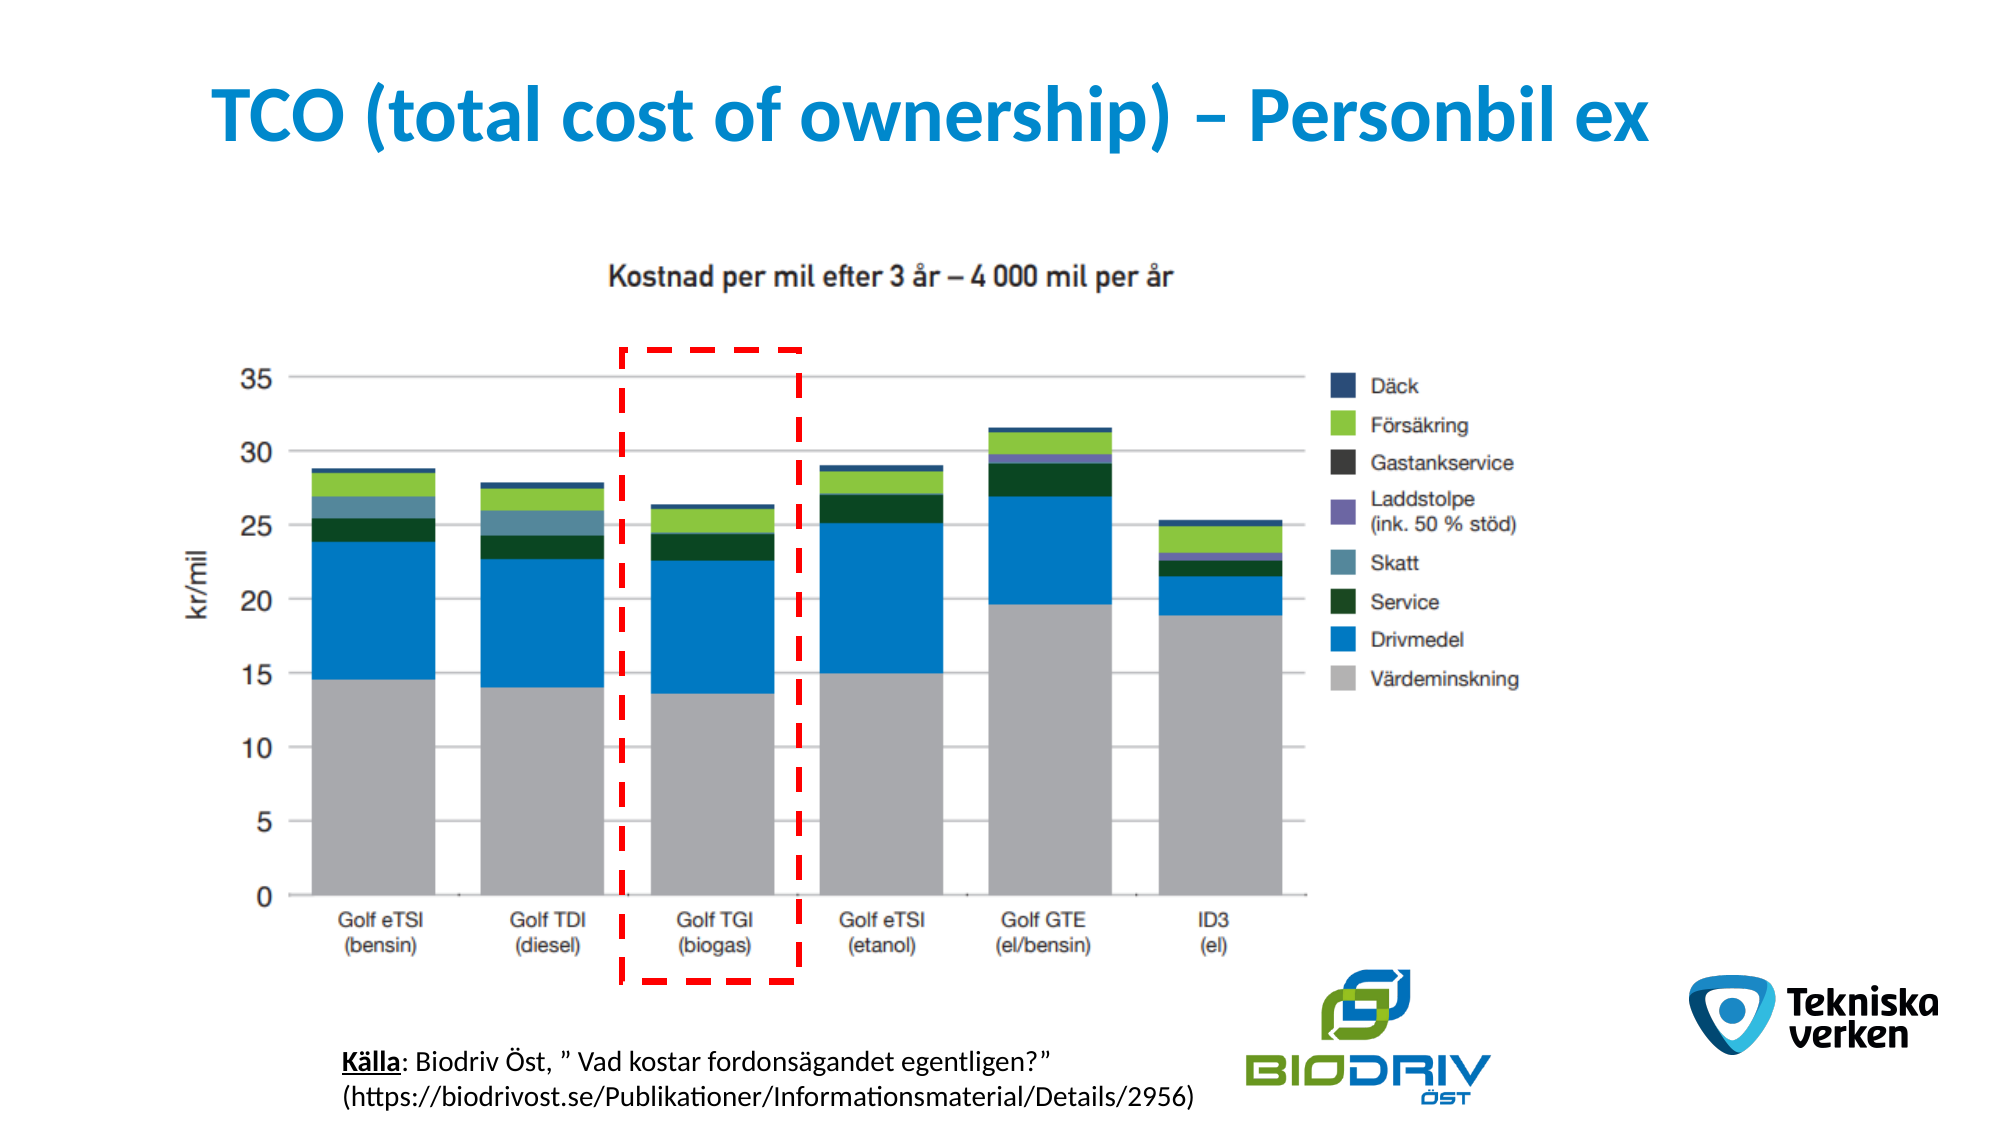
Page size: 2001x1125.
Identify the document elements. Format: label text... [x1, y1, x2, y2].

picture [173, 251, 1542, 1109]
text_box Källa: Biodriv Öst, ” Vad kostar fordonsägandet egentligen?” (https://biodrivost.se/Publikationer/Informationsmaterial/Details/2956) [327, 1034, 1211, 1120]
title TCO (total cost of ownership) – Personbil ex [196, 32, 1759, 199]
picture [1689, 975, 1938, 1055]
